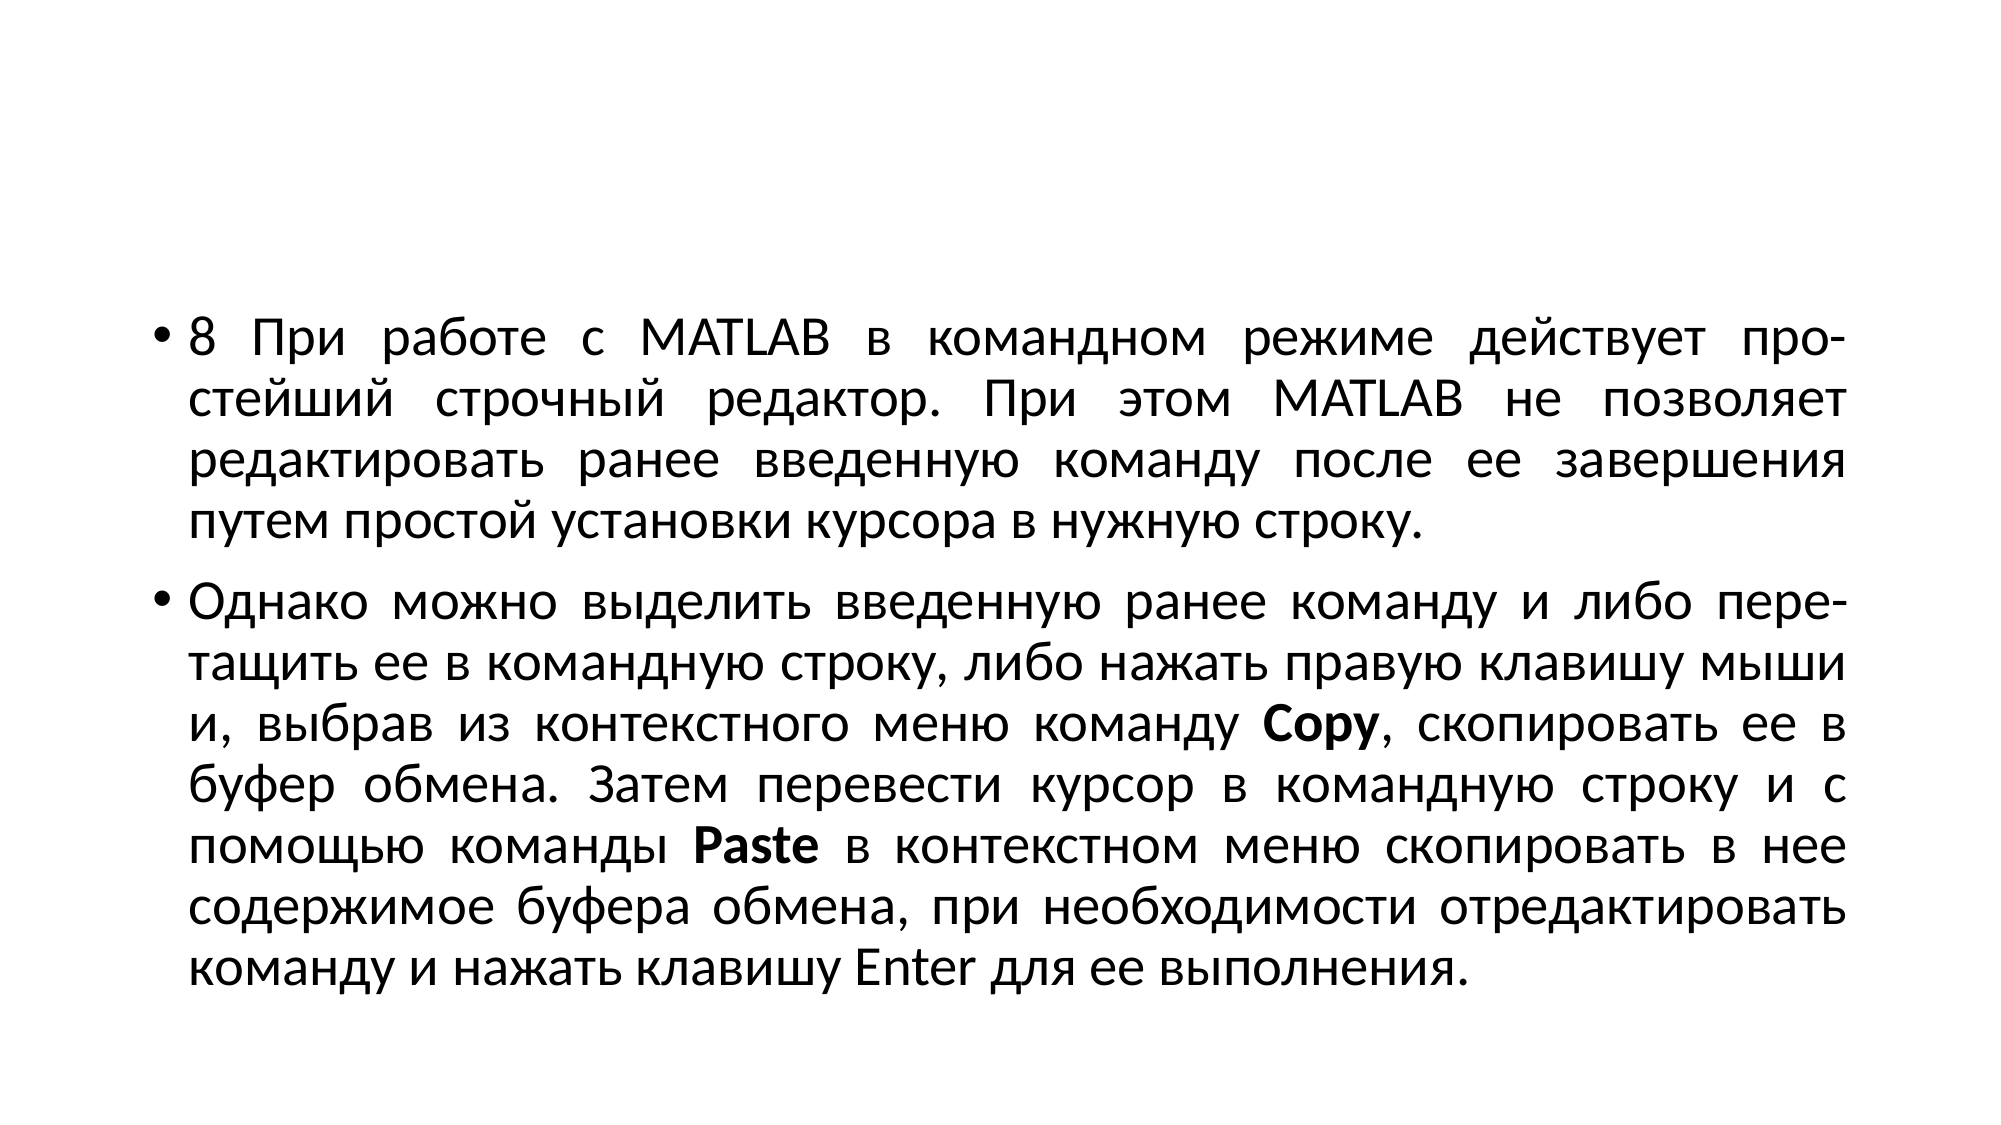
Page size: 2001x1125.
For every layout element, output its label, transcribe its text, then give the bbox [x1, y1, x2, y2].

list 8 При работе с MATLAB в командном режиме действует про-стейший строчный редактор. При этом MATLAB не позволяет редактировать ранее введенную команду после ее завершения путем простой установки курсора в нужную строку. Однако можно выделить введенную ранее команду и либо пере-тащить ее в командную строку, либо нажать правую клавишу мыши и, выбрав из контекстного меню команду Copy, скопировать ее в буфер обмена. Затем перевести курсор в командную строку и с помощью команды Paste в контекстном меню скопировать в нее содержимое буфера обмена, при необходимости отредактировать команду и нажать клавишу Enter для ее выполнения. [137, 299, 1863, 1014]
